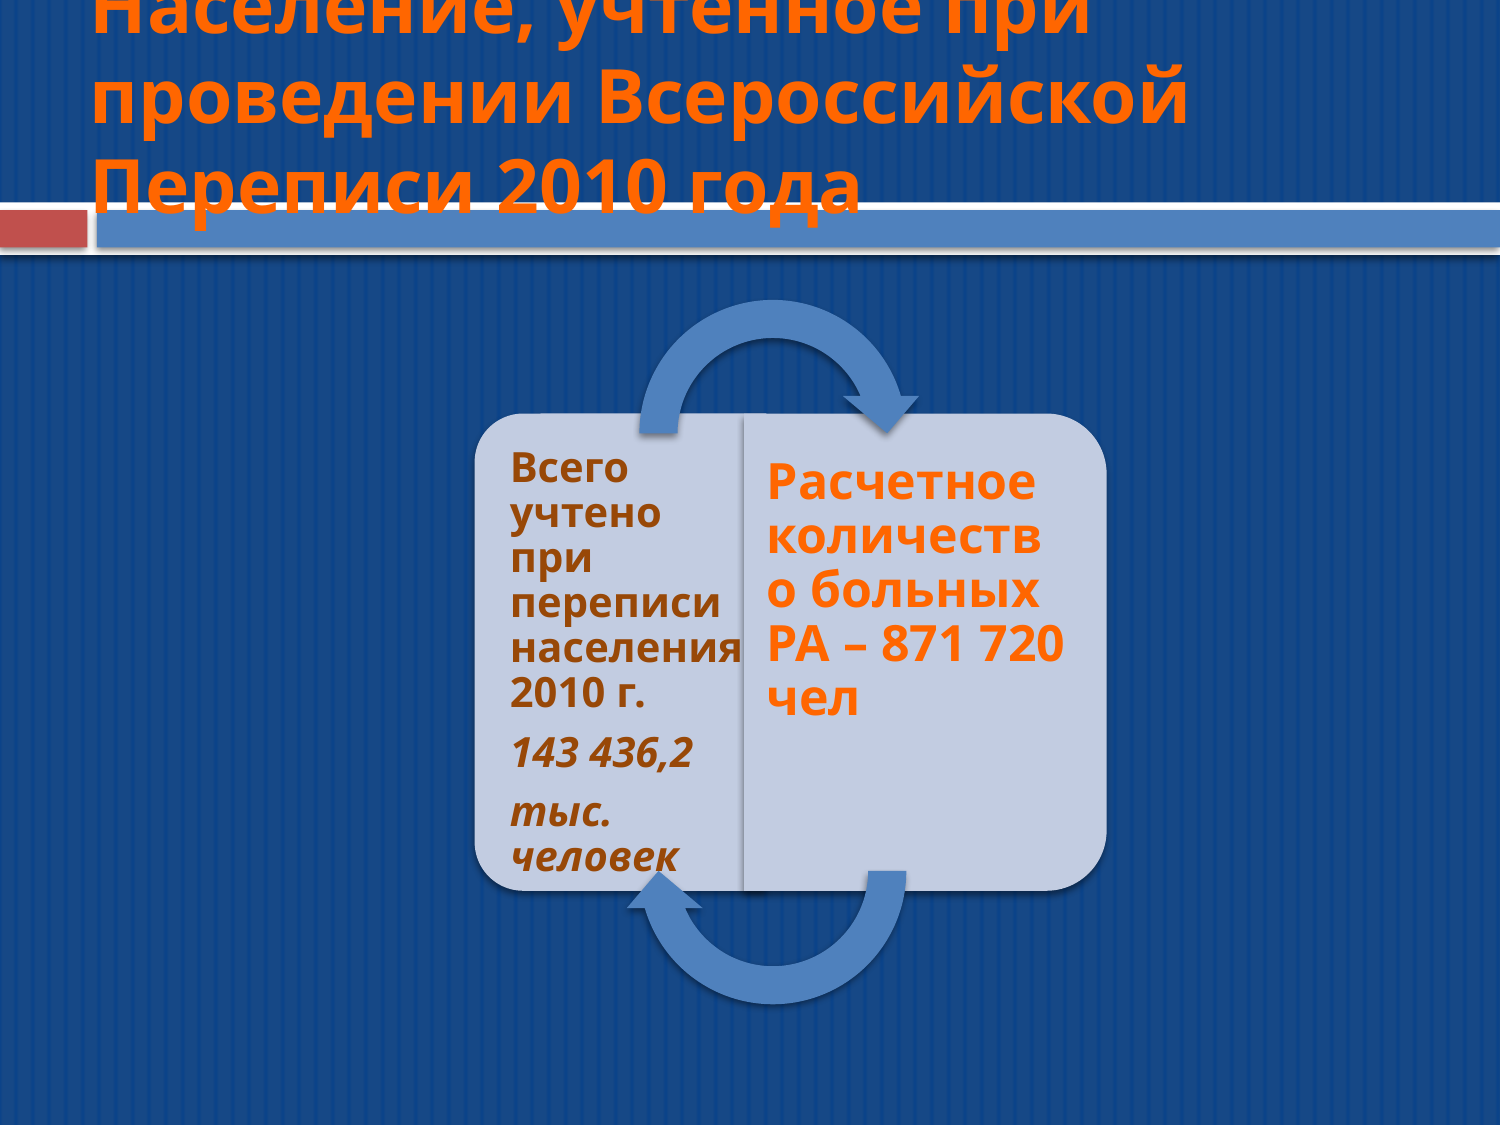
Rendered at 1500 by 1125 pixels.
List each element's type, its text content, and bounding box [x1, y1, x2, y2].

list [198, 280, 1383, 1024]
title Население, учтенное при проведении Всероссийской Переписи 2010 года [75, 45, 1425, 233]
